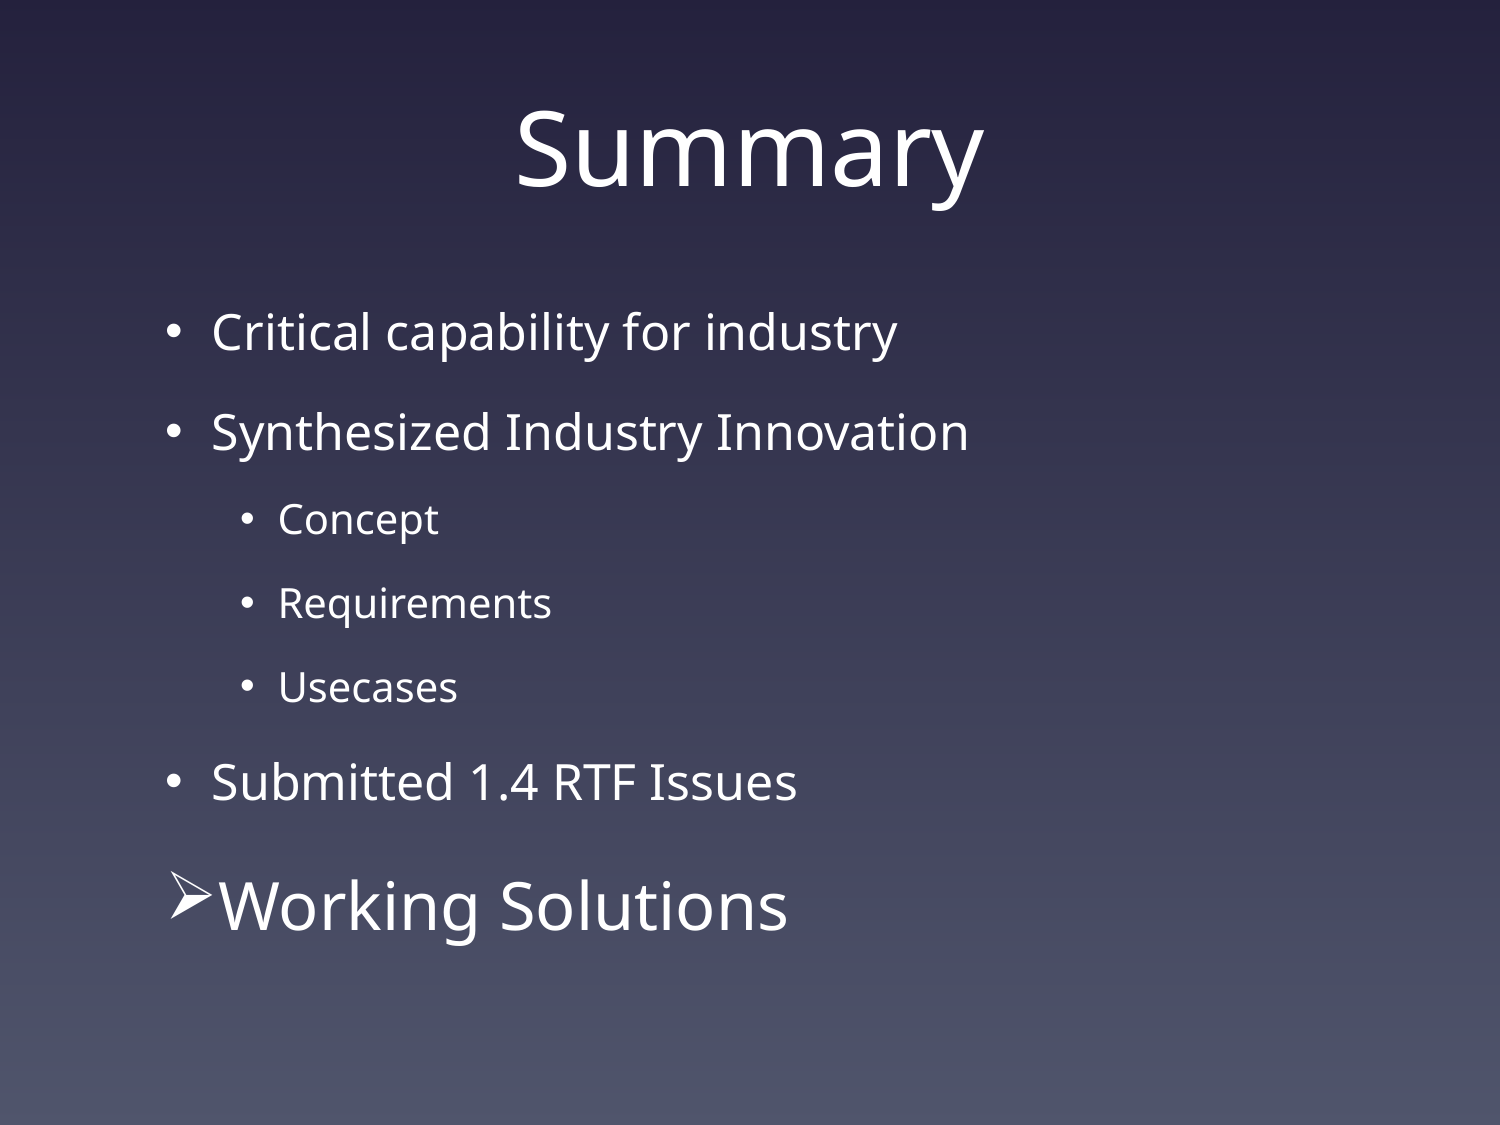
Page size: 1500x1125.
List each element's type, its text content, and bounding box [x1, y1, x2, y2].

title Summary [75, 75, 1425, 262]
list Critical capability for industry Synthesized Industry Innovation Concept Requirements Usecases Submitted 1.4 RTF Issues Working Solutions [75, 262, 1425, 1005]
